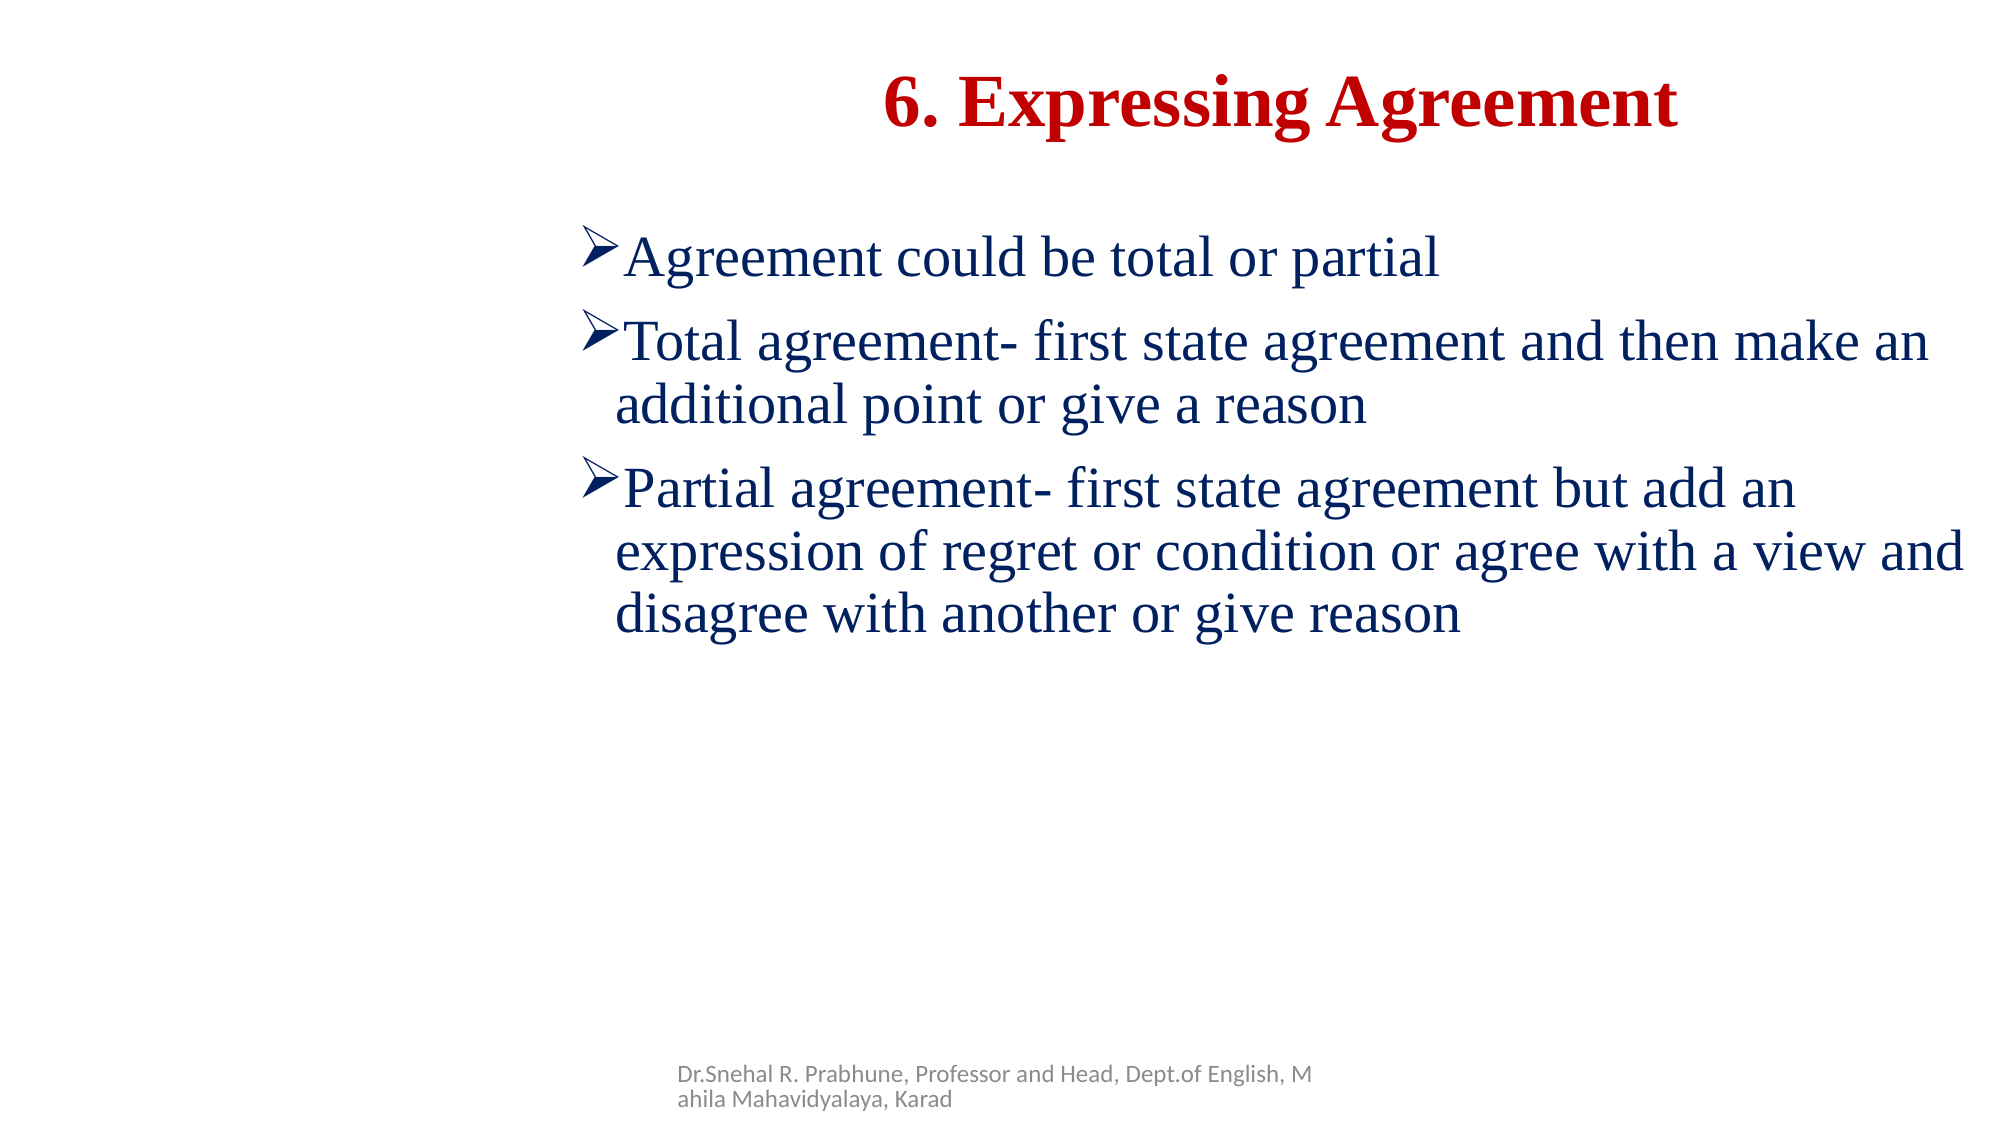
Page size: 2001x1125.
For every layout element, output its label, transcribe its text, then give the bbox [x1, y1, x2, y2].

list Agreement could be total or partial Total agreement- first state agreement and then make an additional point or give a reason Partial agreement- first state agreement but add an expression of regret or condition or agree with a view and disagree with another or give reason [562, 218, 2000, 1103]
title 6. Expressing Agreement [562, 0, 2000, 204]
footer Dr.Snehal R. Prabhune, Professor and Head, Dept.of English, Mahila Mahavidyalaya, Karad [662, 1042, 1338, 1103]
